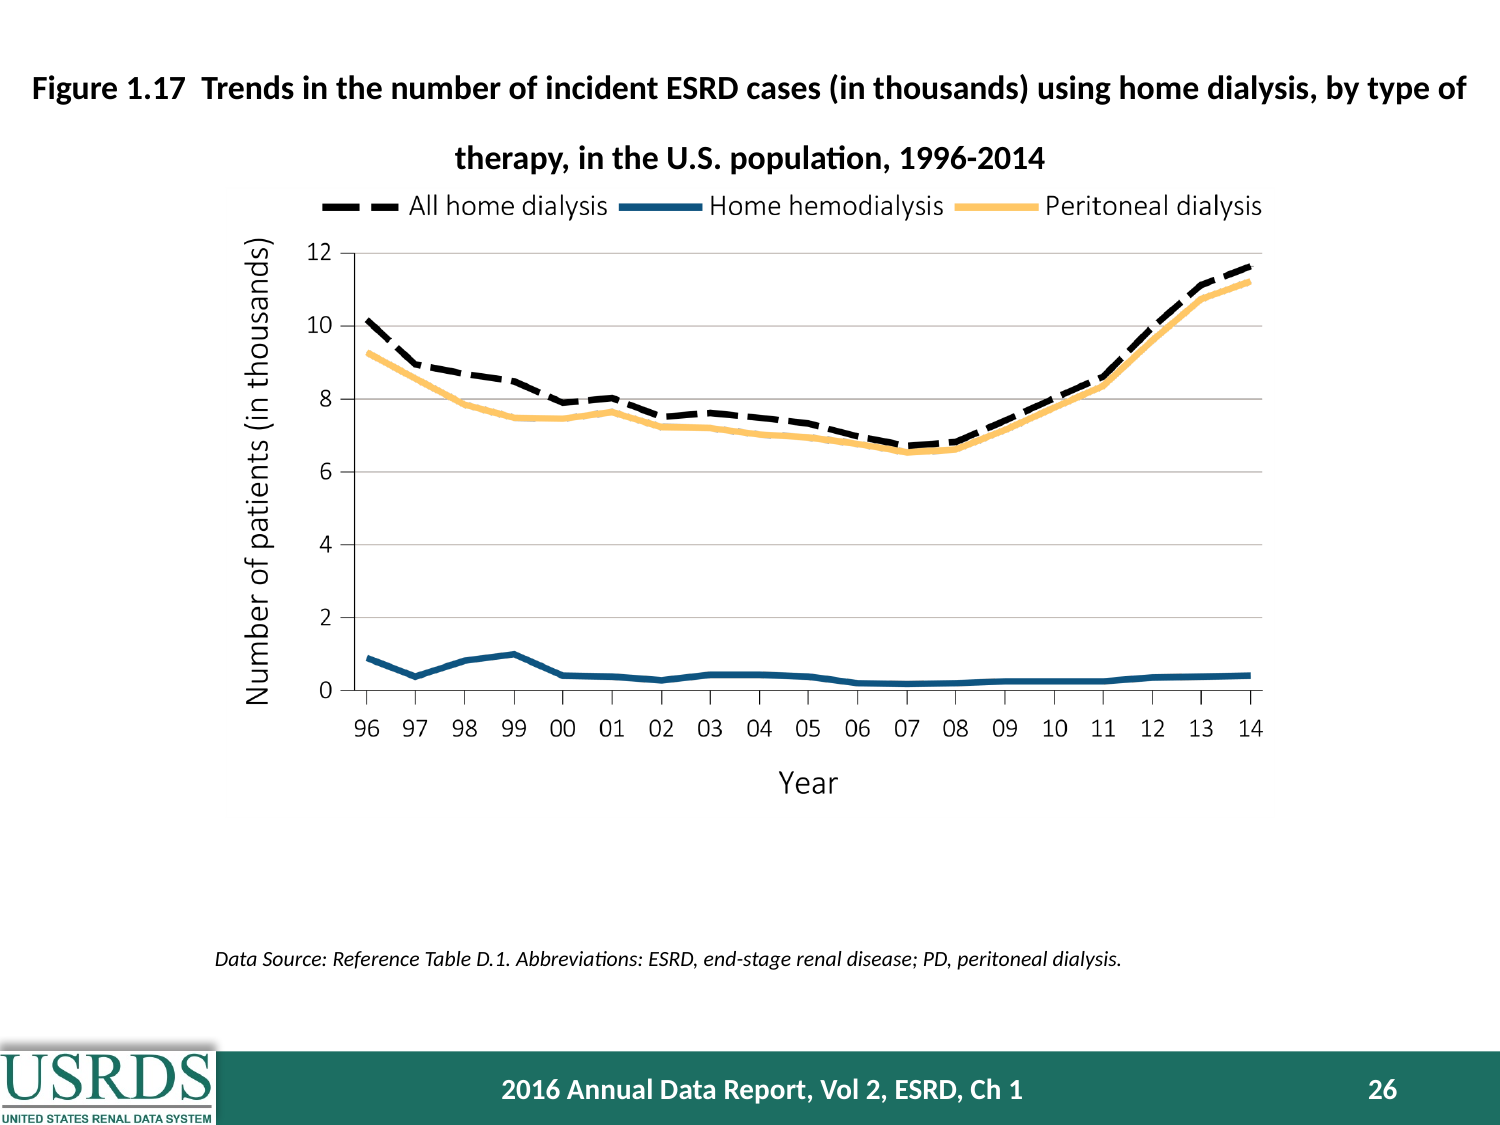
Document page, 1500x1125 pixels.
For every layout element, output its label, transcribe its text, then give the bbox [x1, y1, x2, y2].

slide_number 26 [1262, 1062, 1413, 1108]
picture [0, 1051, 216, 1125]
picture [224, 187, 1276, 818]
text_box Figure 1.17 Trends in the number of incident ESRD cases (in thousands) using home dialysis, by type of therapy, in the U.S. population, 1996-2014 [0, 51, 1500, 207]
text_box Data Source: Reference Table D.1. Abbreviations: ESRD, end-stage renal disease; PD, peritoneal dialysis. [200, 933, 1500, 993]
footer 2016 Annual Data Report, Vol 2, ESRD, Ch 1 [474, 1062, 1050, 1113]
